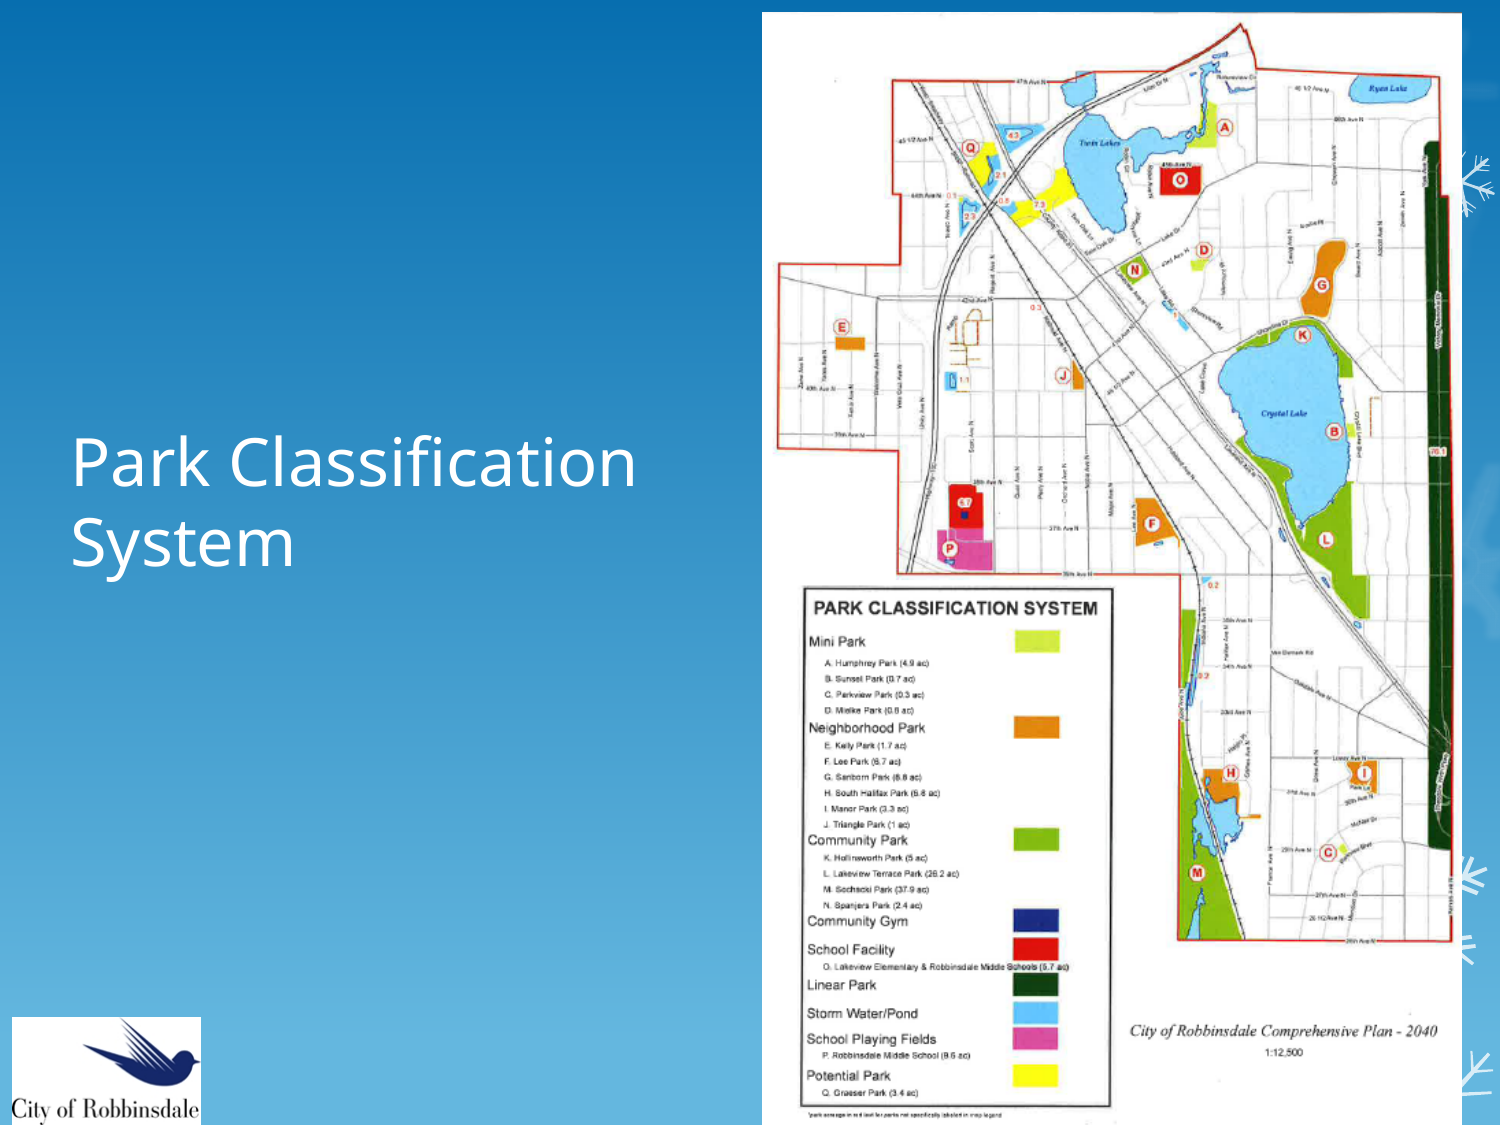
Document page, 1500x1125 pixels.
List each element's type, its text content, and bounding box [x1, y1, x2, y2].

picture [11, 1016, 201, 1125]
picture [761, 11, 1463, 1125]
text_box Park Classification System [55, 412, 656, 588]
